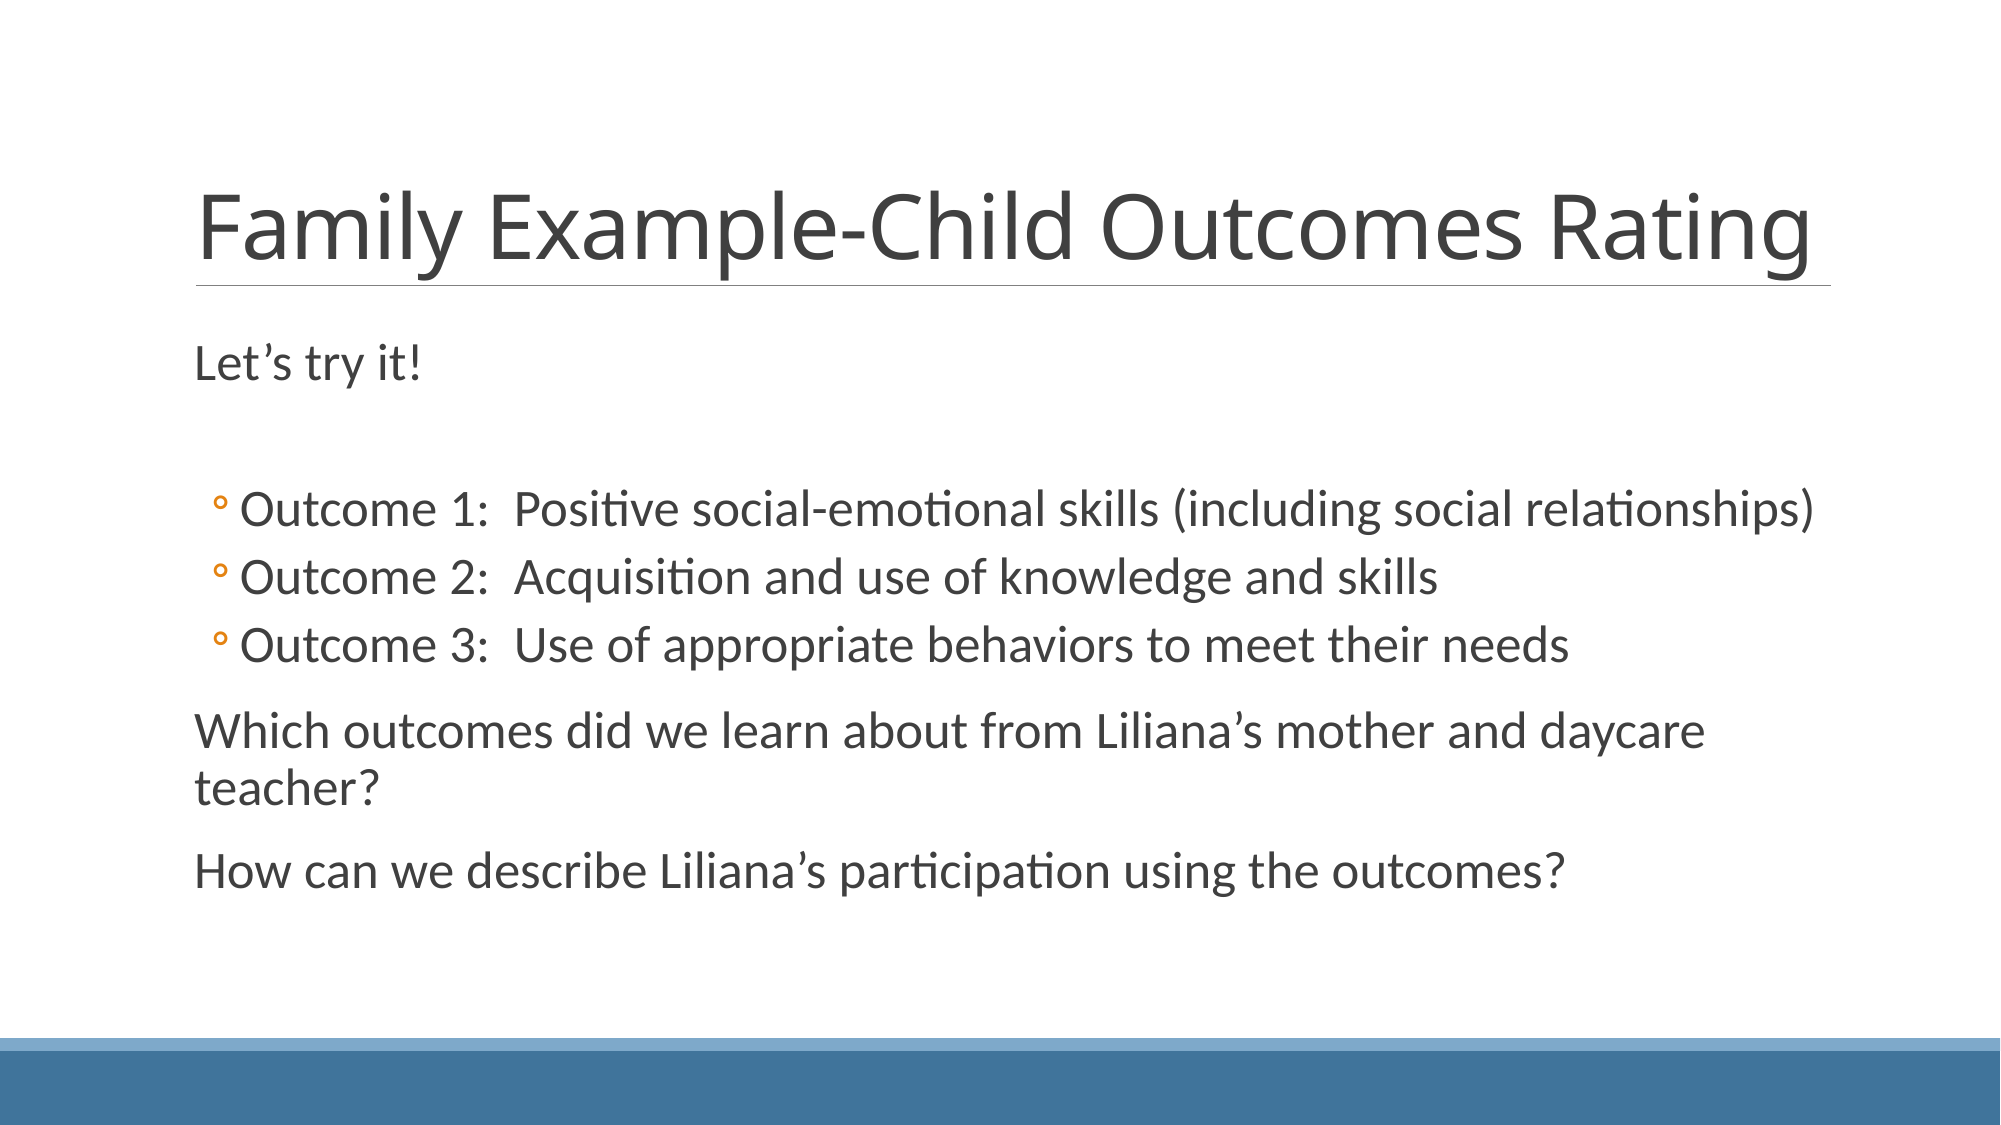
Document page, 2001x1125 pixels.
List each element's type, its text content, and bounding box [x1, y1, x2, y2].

title Family Example-Child Outcomes Rating [180, 47, 1830, 285]
list Let’s try it! Outcome 1: Positive social-emotional skills (including social relationships) Outcome 2: Acquisition and use of knowledge and skills Outcome 3: Use of appropriate behaviors to meet their needs Which outcomes did we learn about from Liliana’s mother and daycare teacher? How can we describe Liliana’s participation using the outcomes? [180, 326, 1830, 963]
